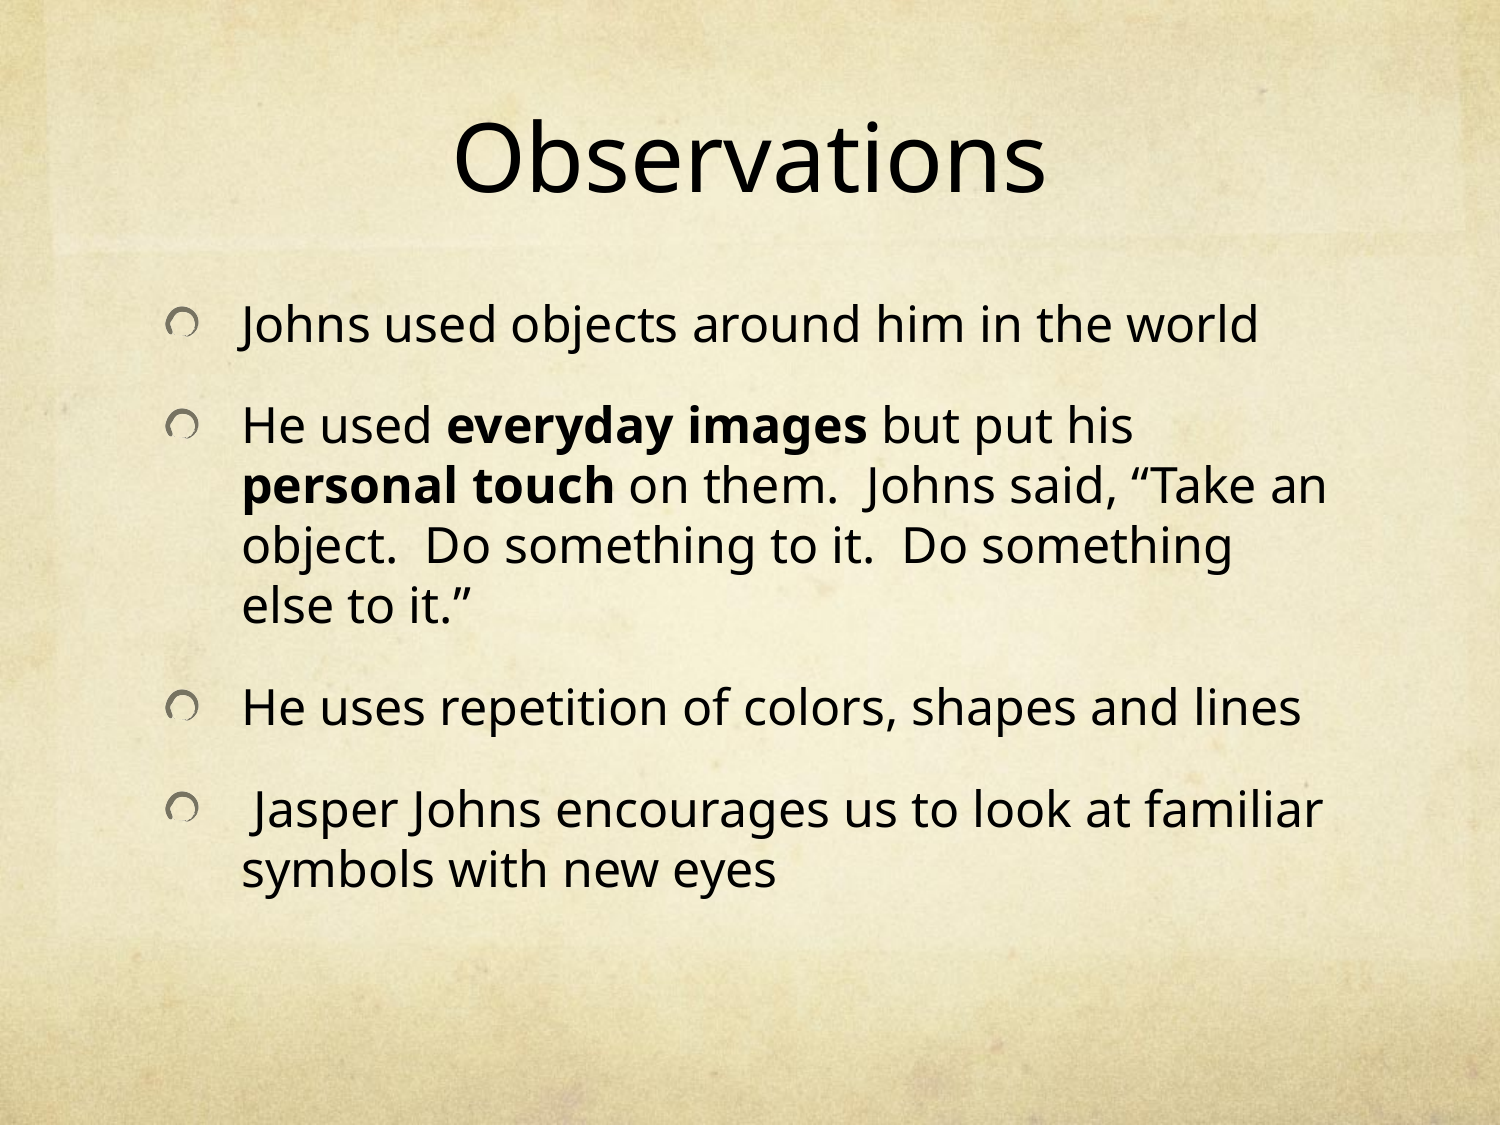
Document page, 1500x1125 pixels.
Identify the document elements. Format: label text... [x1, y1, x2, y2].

title Observations [150, 82, 1350, 225]
list Johns used objects around him in the world He used everyday images but put his personal touch on them. Johns said, “Take an object. Do something to it. Do something else to it.” He uses repetition of colors, shapes and lines Jasper Johns encourages us to look at familiar symbols with new eyes [150, 284, 1350, 950]
picture [0, 0, 1500, 1125]
